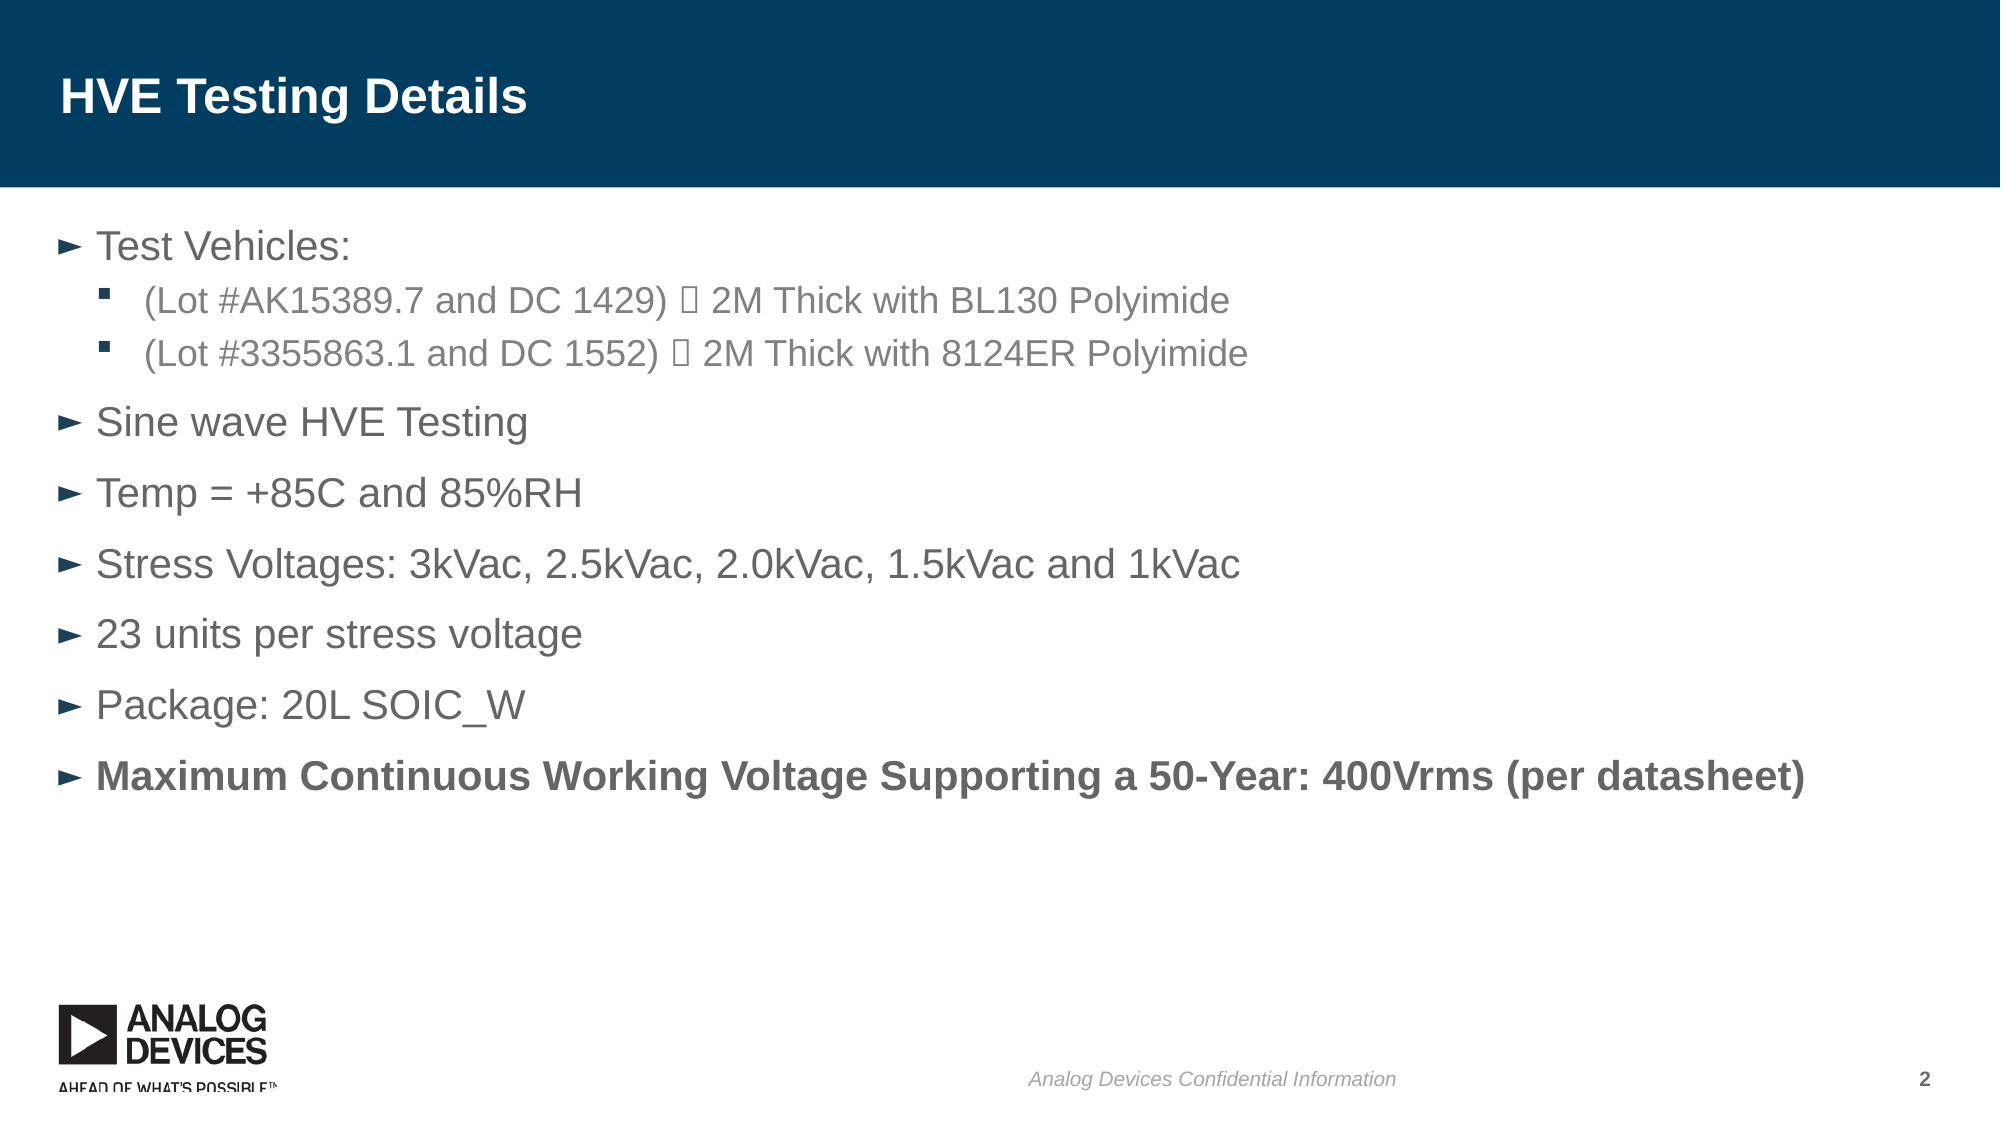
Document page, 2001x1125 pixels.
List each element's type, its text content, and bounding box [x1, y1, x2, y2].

slide_number 2 [1658, 1037, 1931, 1092]
list Test Vehicles: (Lot #AK15389.7 and DC 1429)  2M Thick with BL130 Polyimide (Lot #3355863.1 and DC 1552)  2M Thick with 8124ER Polyimide Sine wave HVE Testing Temp = +85C and 85%RH Stress Voltages: 3kVac, 2.5kVac, 2.0kVac, 1.5kVac and 1kVac 23 units per stress voltage Package: 20L SOIC_W Maximum Continuous Working Voltage Supporting a 50-Year: 400Vrms (per datasheet) [58, 218, 1934, 982]
title HVE Testing Details [0, 0, 2000, 188]
